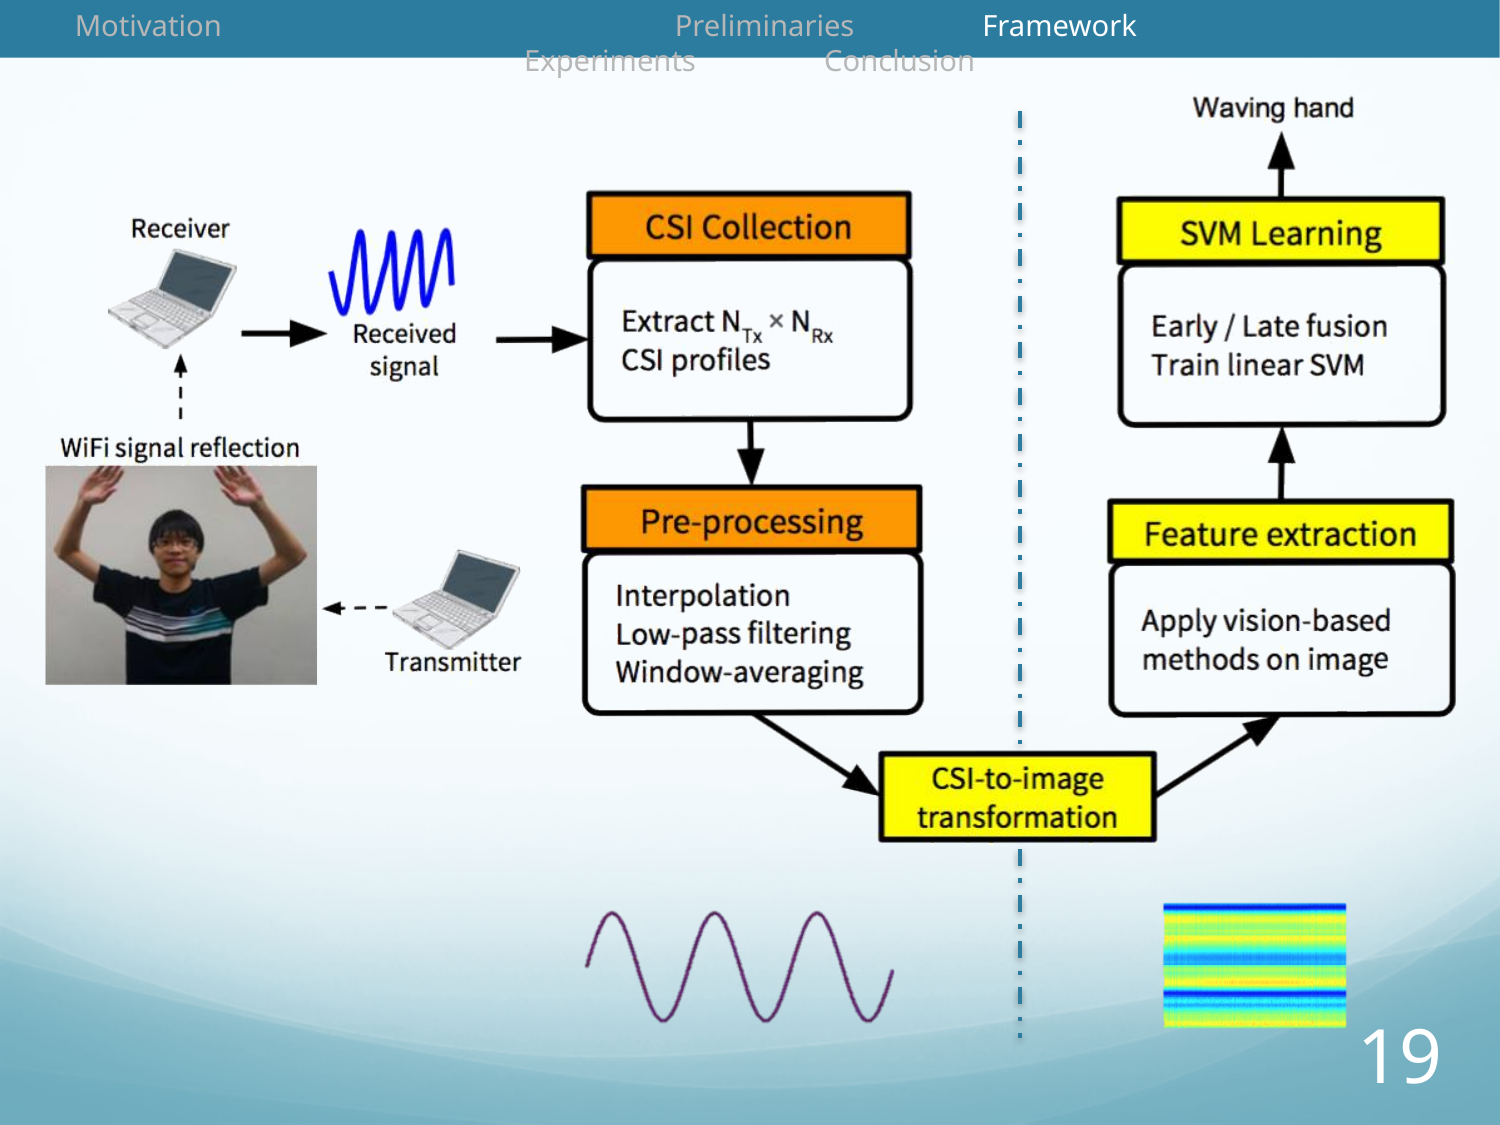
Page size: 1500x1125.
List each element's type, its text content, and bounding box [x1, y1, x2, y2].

list Motivation Preliminaries Framework Experiments Conclusion [0, 0, 1500, 58]
slide_number 19 [1295, 1029, 1459, 1090]
picture [0, 58, 1500, 1125]
